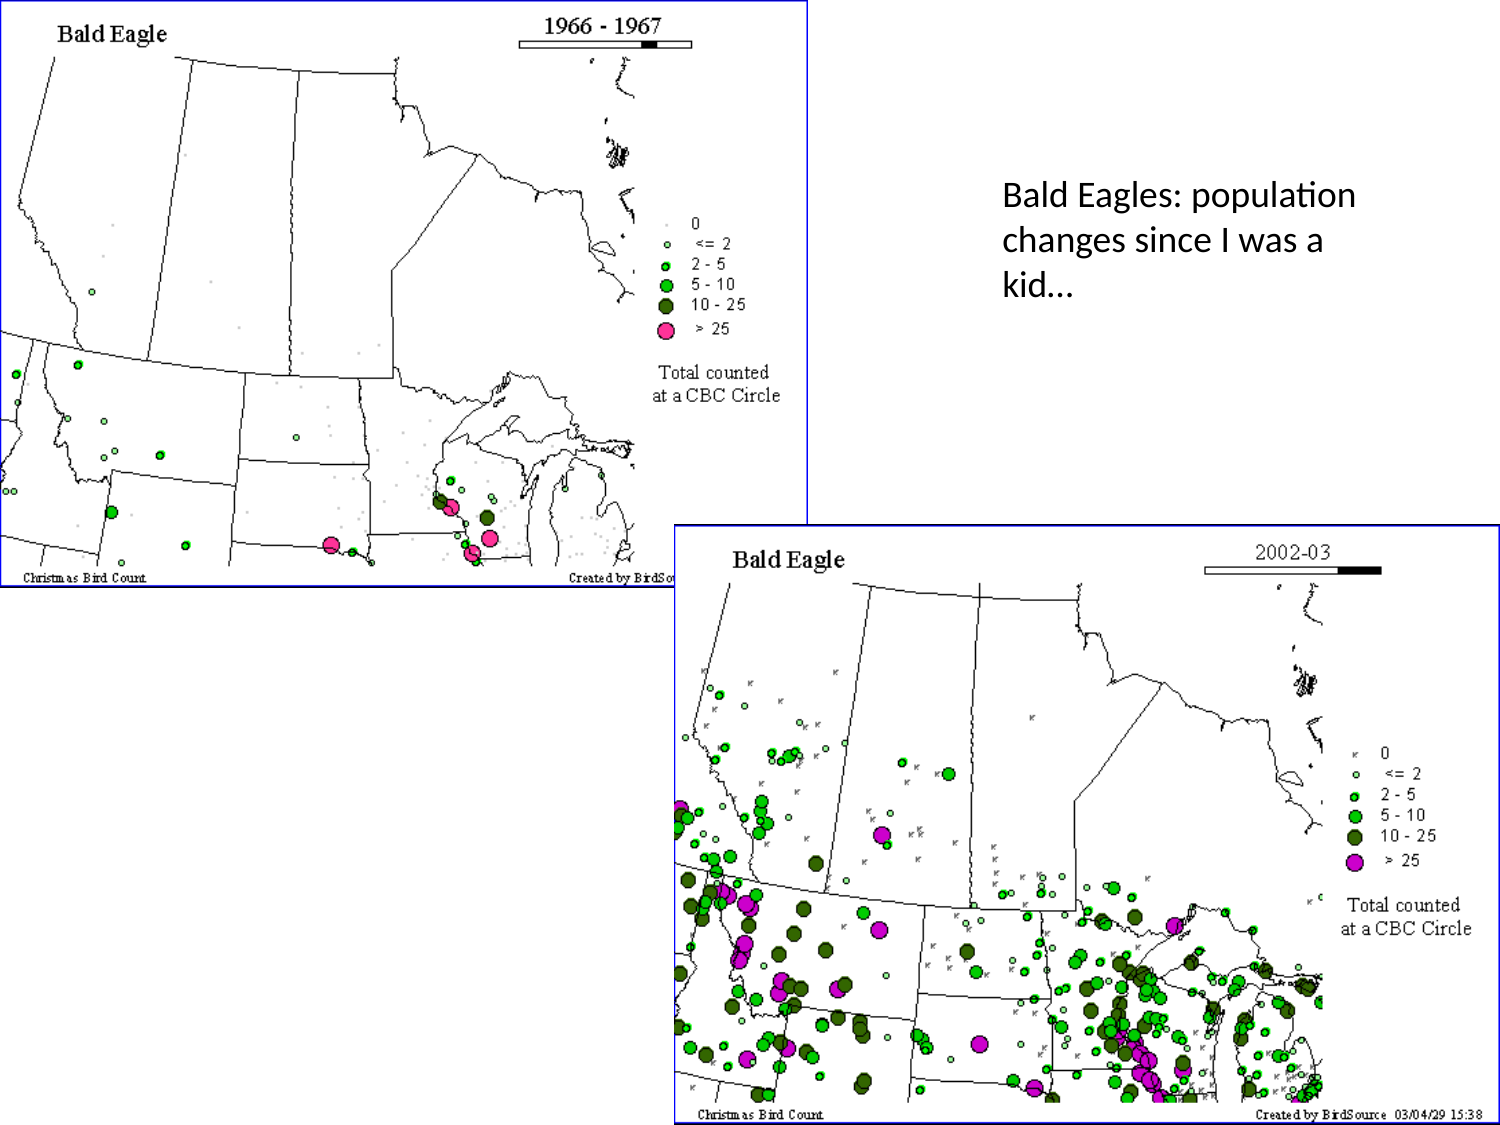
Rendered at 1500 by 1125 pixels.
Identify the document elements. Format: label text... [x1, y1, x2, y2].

picture [0, 0, 1500, 1125]
text_box Bald Eagles: population changes since I was a kid… [987, 162, 1413, 313]
